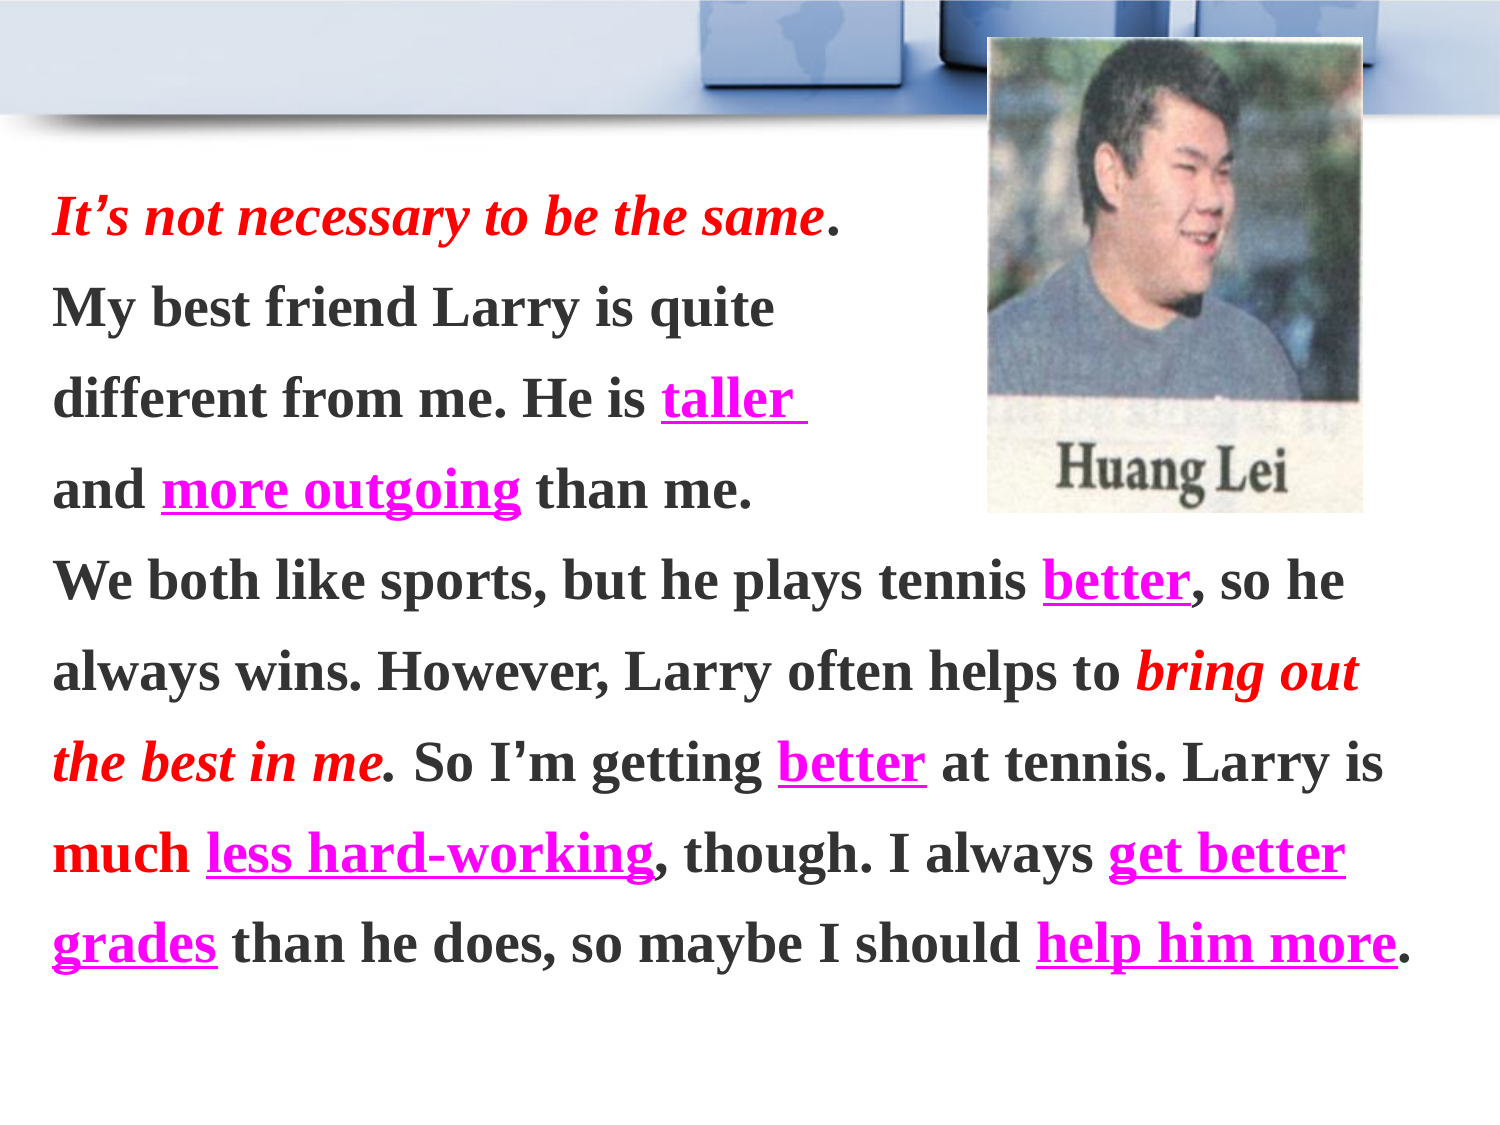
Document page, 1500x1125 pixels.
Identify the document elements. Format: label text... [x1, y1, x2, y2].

picture [0, 0, 1500, 1125]
text_box It’s not necessary to be the same. My best friend Larry is quite different from me. He is taller and more outgoing than me. We both like sports, but he plays tennis better, so he always wins. However, Larry often helps to bring out the best in me. So I’m getting better at tennis. Larry is much less hard-working, though. I always get better grades than he does, so maybe I should help him more. [37, 148, 1438, 982]
